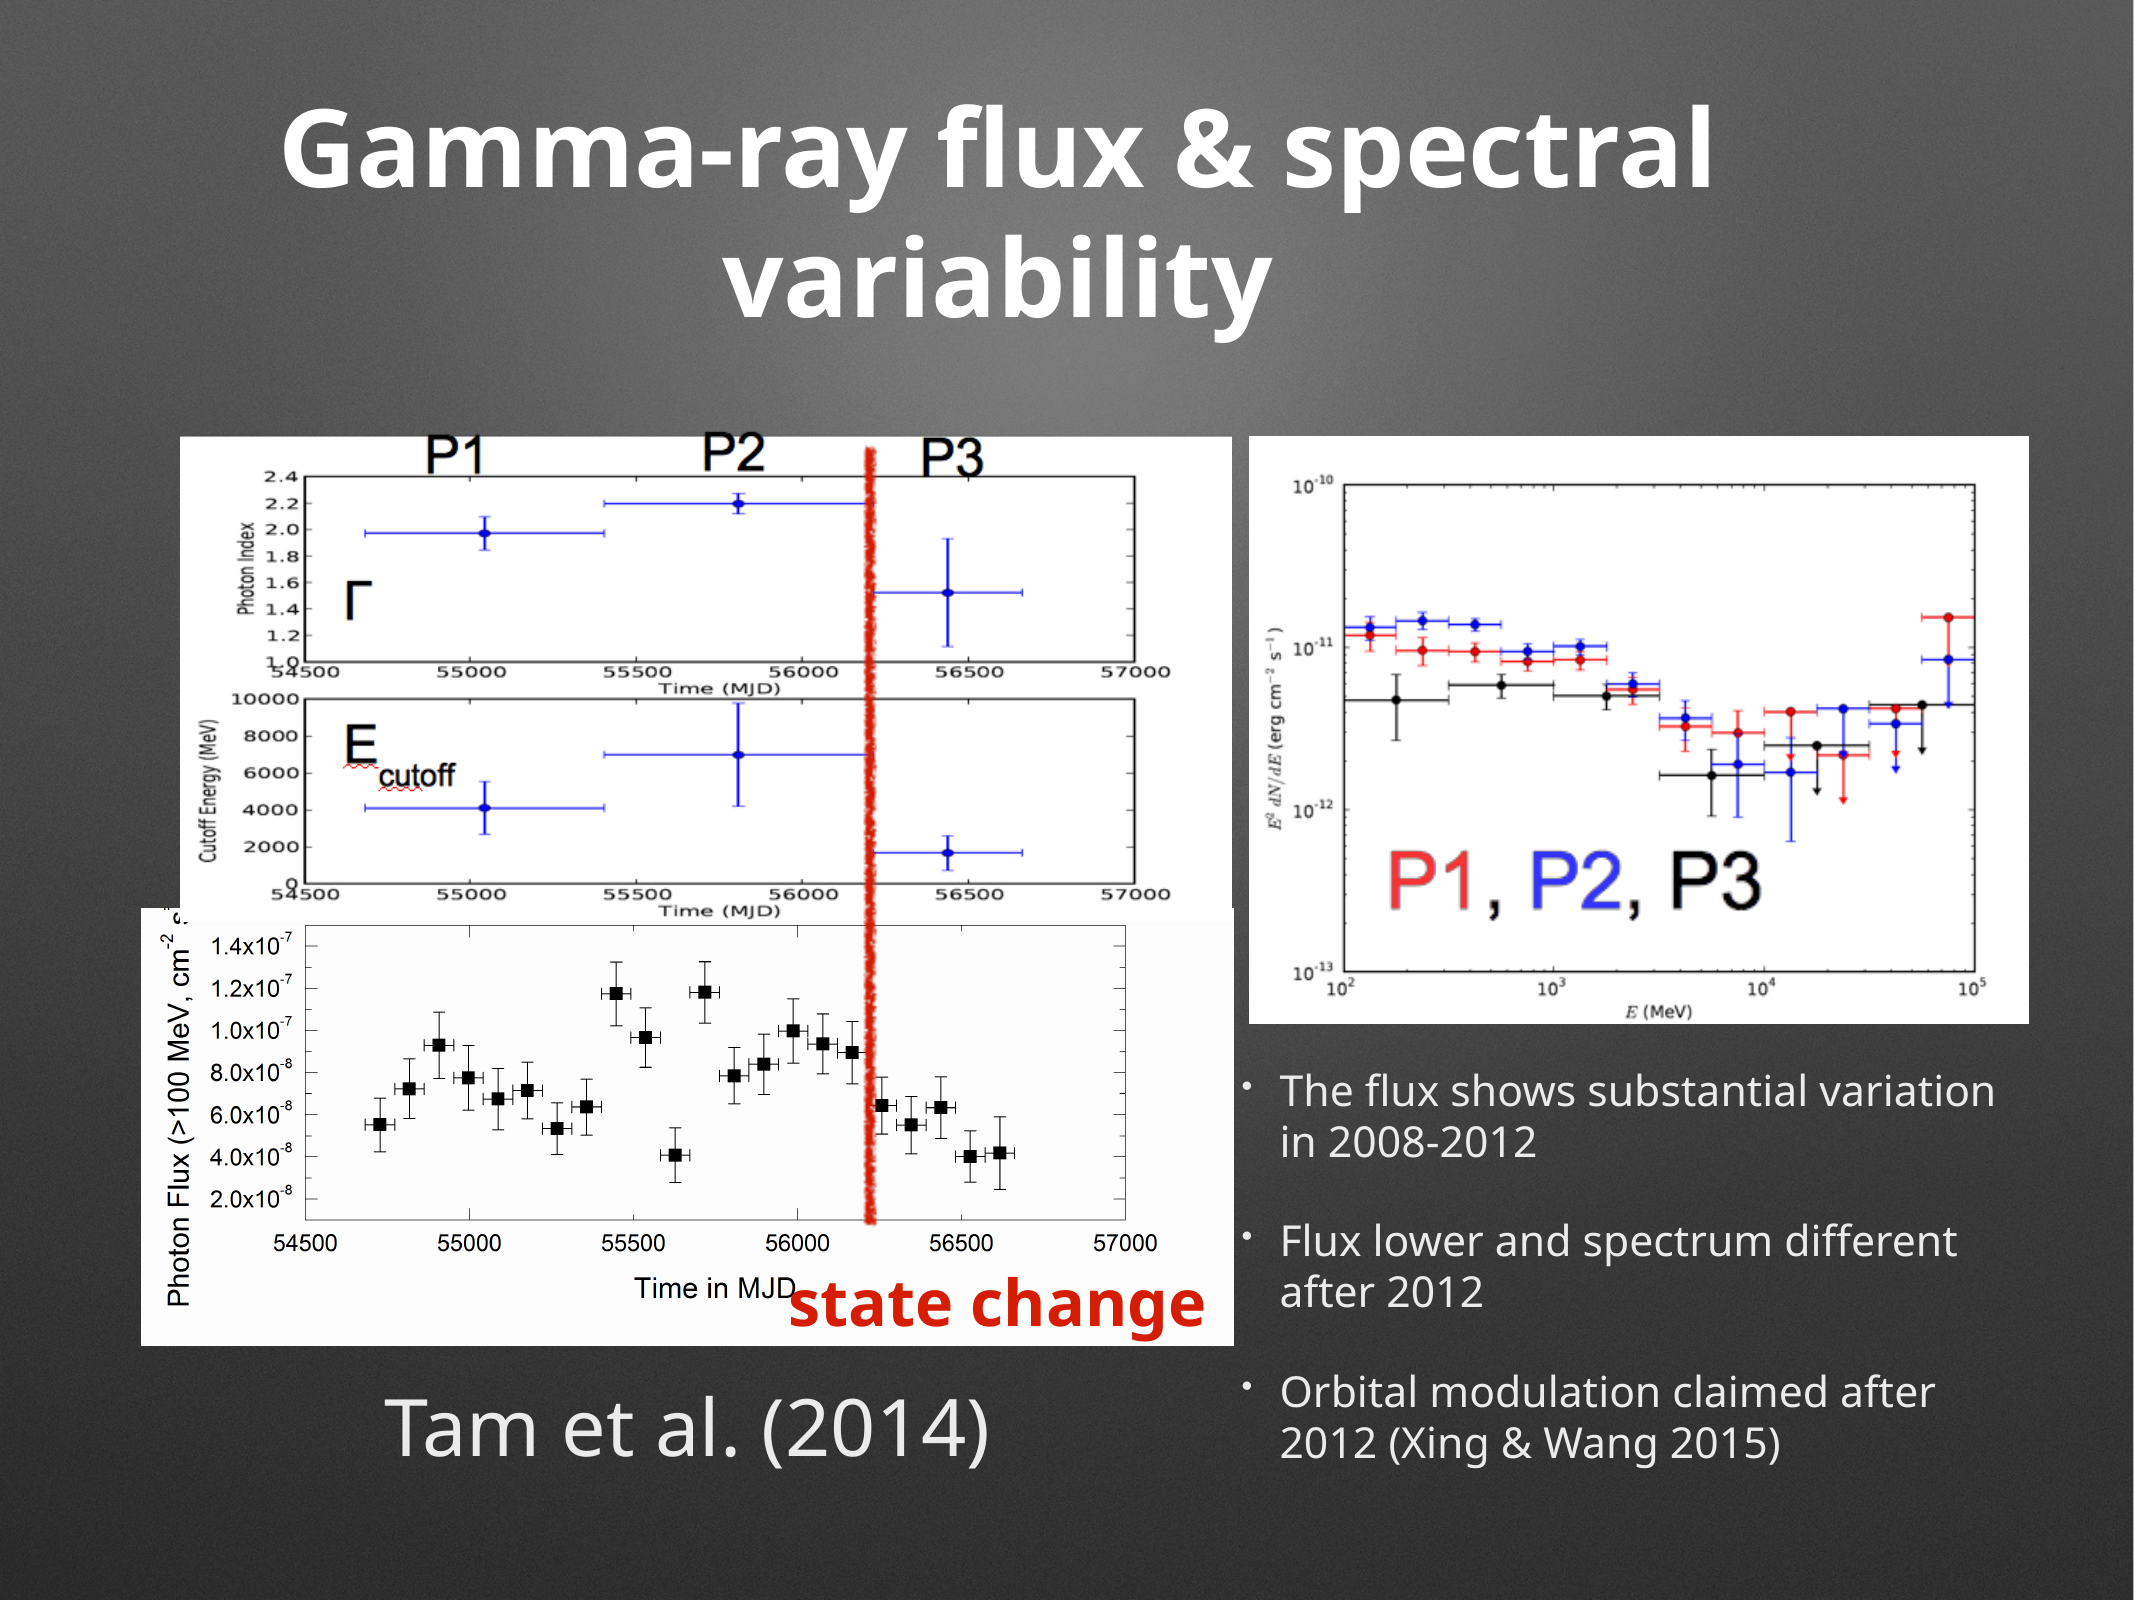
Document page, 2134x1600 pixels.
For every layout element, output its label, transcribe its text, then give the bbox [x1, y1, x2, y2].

title Gamma-ray flux & spectral variability [55, 32, 1941, 386]
text_box Tam et al. (2014) [376, 1368, 999, 1481]
picture [0, 0, 2134, 1600]
list The flux shows substantial variation in 2008-2012 Flux lower and spectrum different after 2012 Orbital modulation claimed after 2012 (Xing & Wang 2015) [1241, 1044, 2037, 1486]
